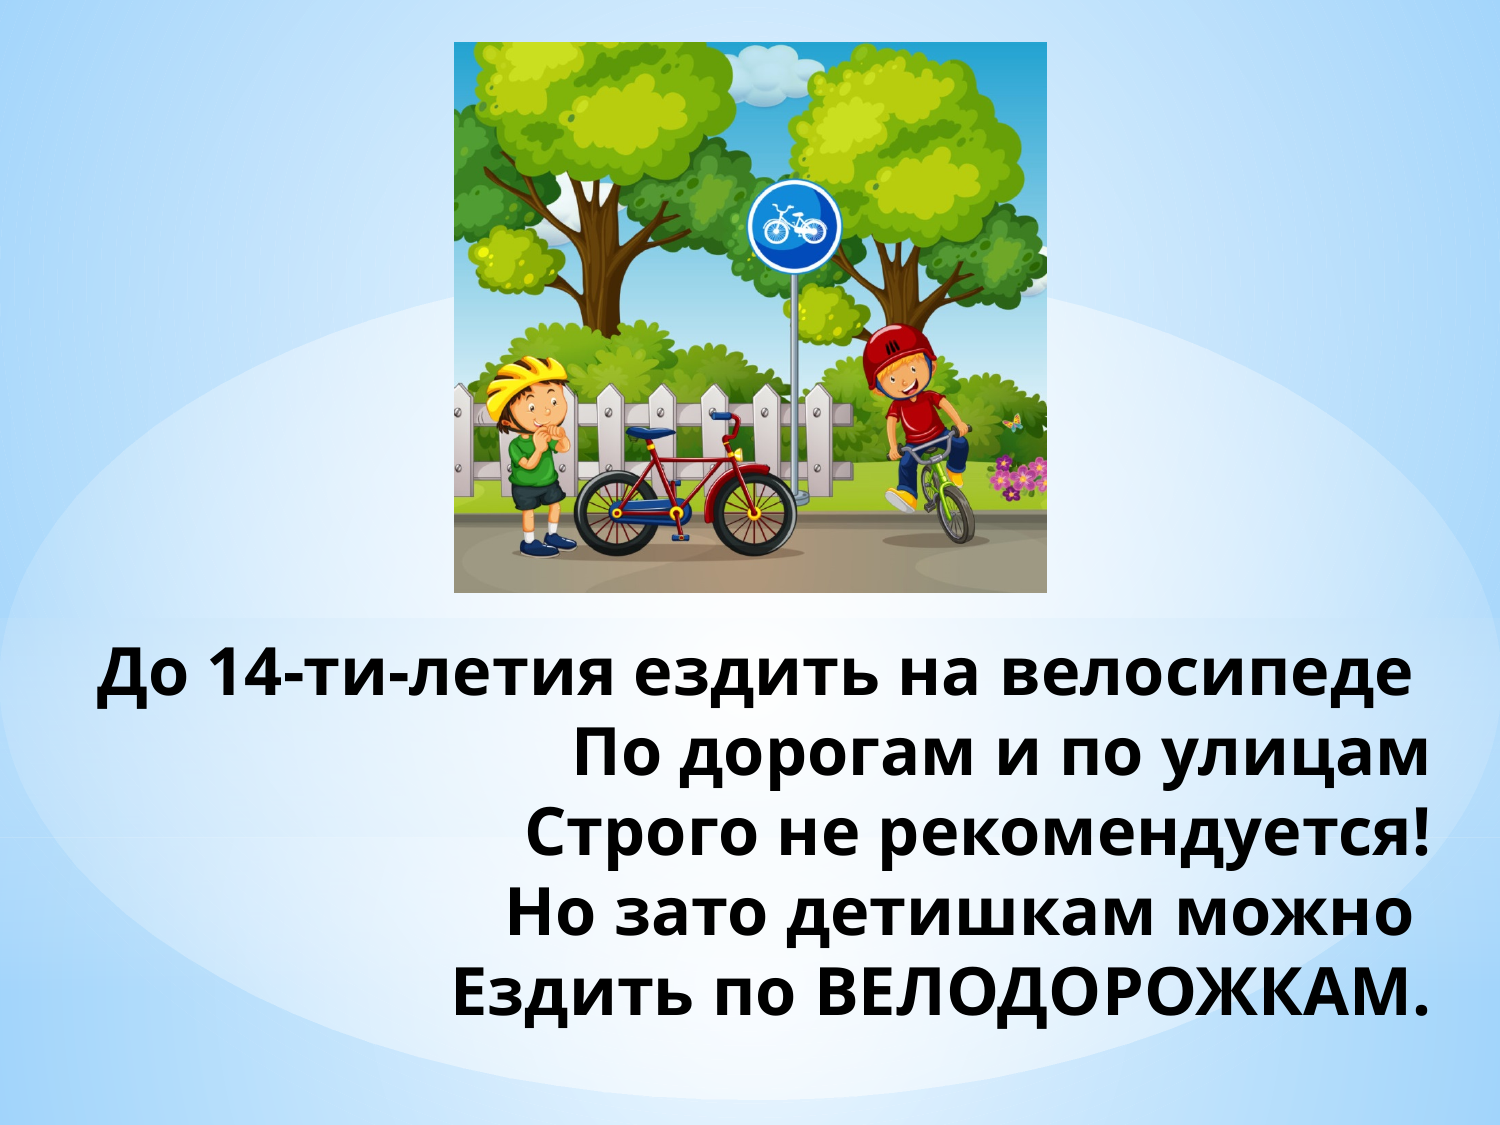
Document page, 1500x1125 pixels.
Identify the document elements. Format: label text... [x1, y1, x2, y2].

picture [454, 42, 1048, 594]
title До 14-ти-летия ездить на велосипеде По дорогам и по улицам Строго не рекомендуется! Но зато детишкам можно Ездить по ВЕЛОДОРОЖКАМ. [64, 621, 1447, 905]
